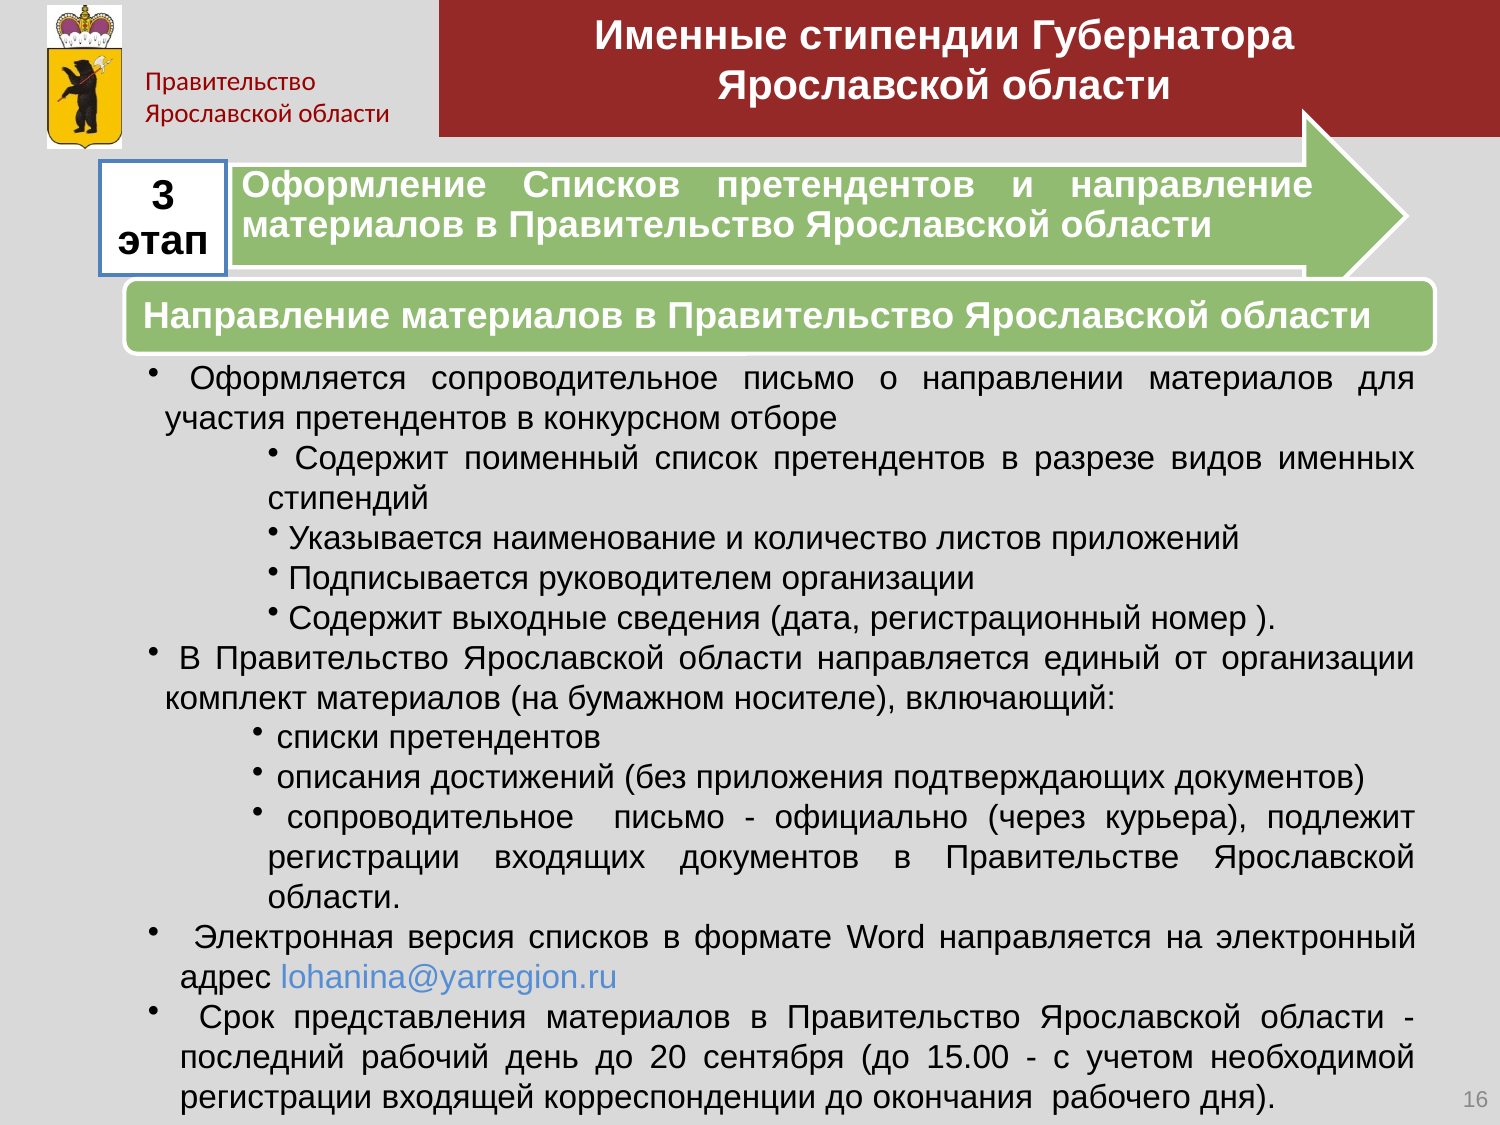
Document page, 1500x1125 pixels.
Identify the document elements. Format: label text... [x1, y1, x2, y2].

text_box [76, 278, 1436, 1072]
text_box <номер> [1433, 1078, 1495, 1118]
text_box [52, 113, 1459, 1047]
picture [47, 5, 122, 149]
text_box Именные стипендии Губернатора Ярославской области [442, 0, 1446, 112]
